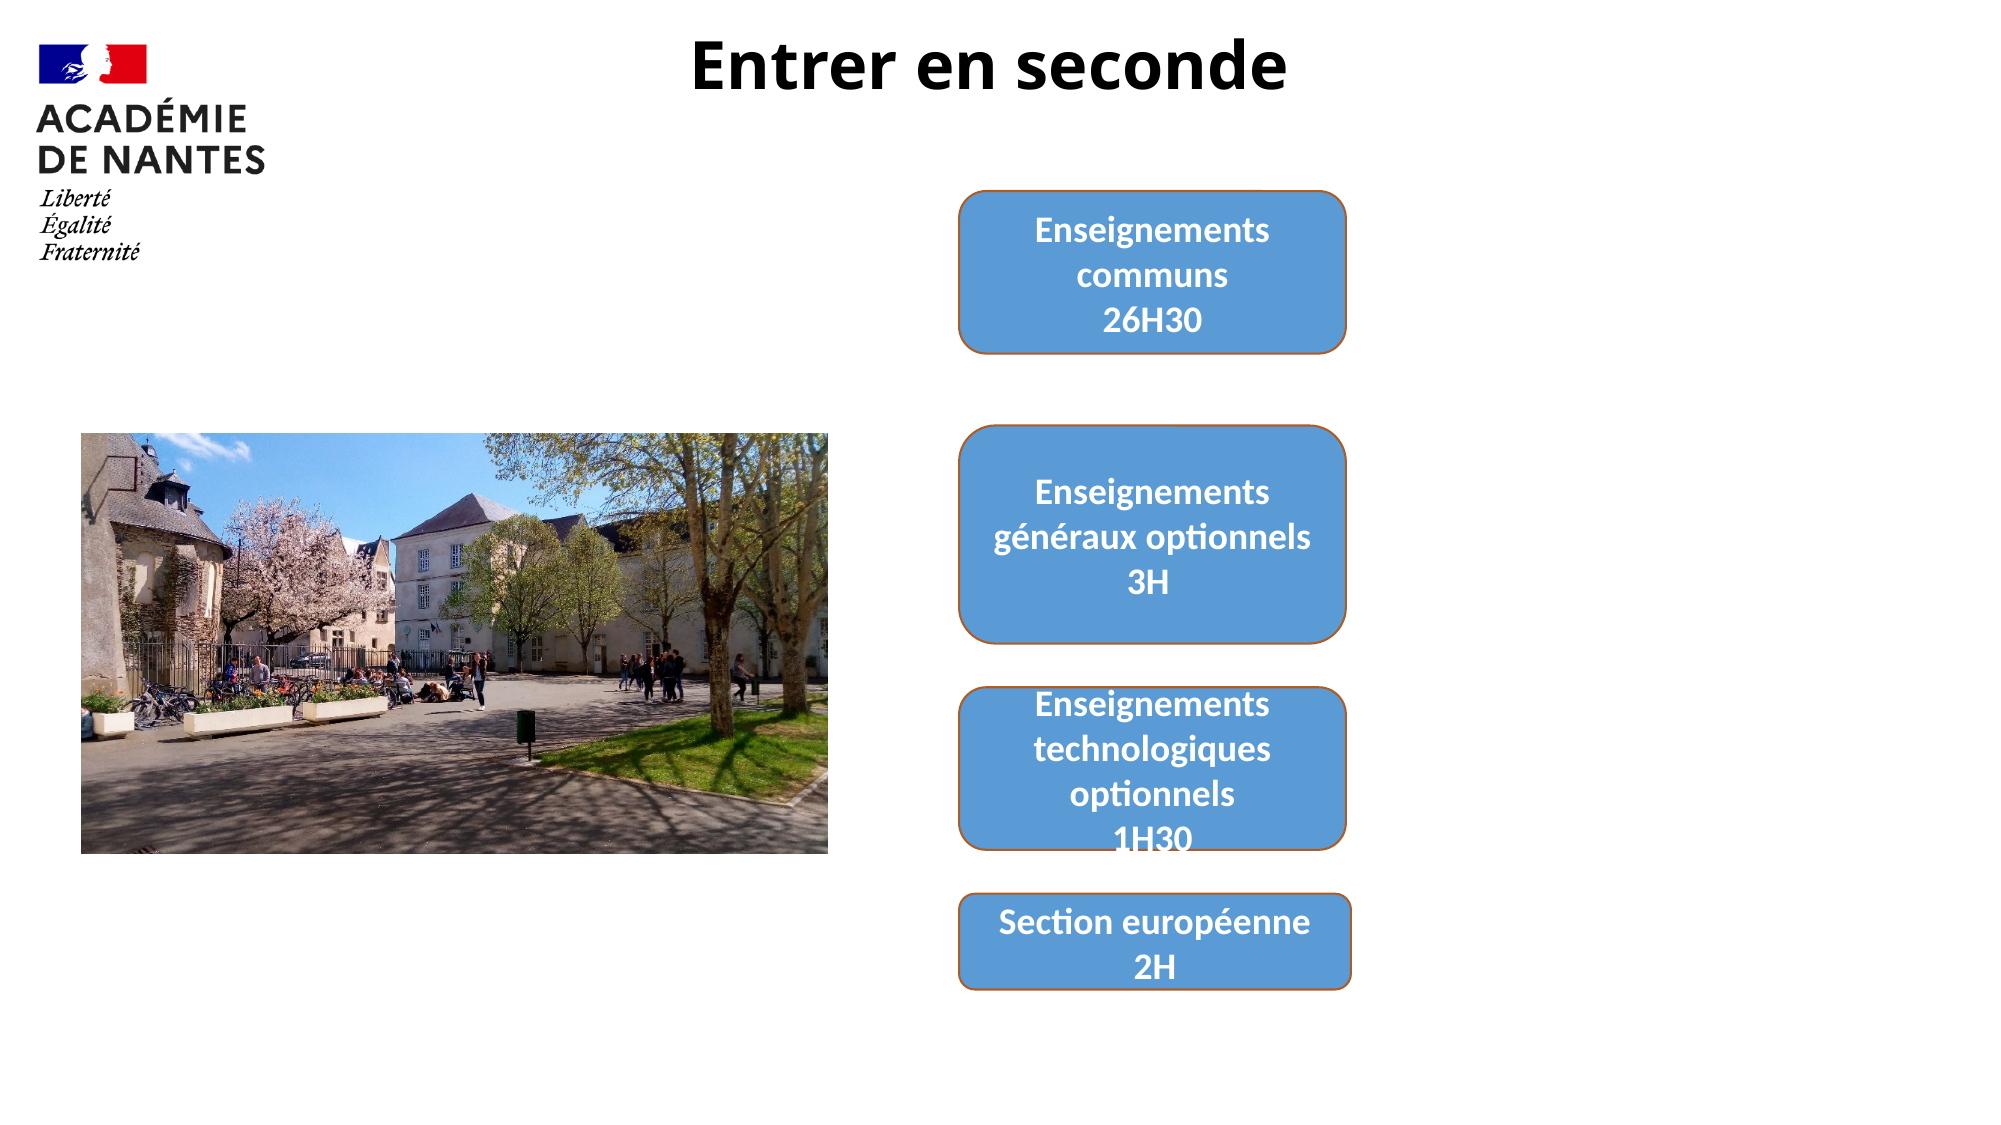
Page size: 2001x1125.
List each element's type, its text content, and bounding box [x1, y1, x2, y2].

text_box Enseignements généraux optionnels 3H [958, 424, 1347, 645]
text_box Section européenne 2H [958, 892, 1352, 991]
text_box Enseignements technologiques optionnels 1H30 [958, 686, 1347, 851]
text_box Enseignements communs 26H30 [958, 189, 1347, 355]
title Entrer en seconde [271, 0, 1708, 138]
picture [81, 433, 828, 854]
picture [0, 5, 310, 300]
